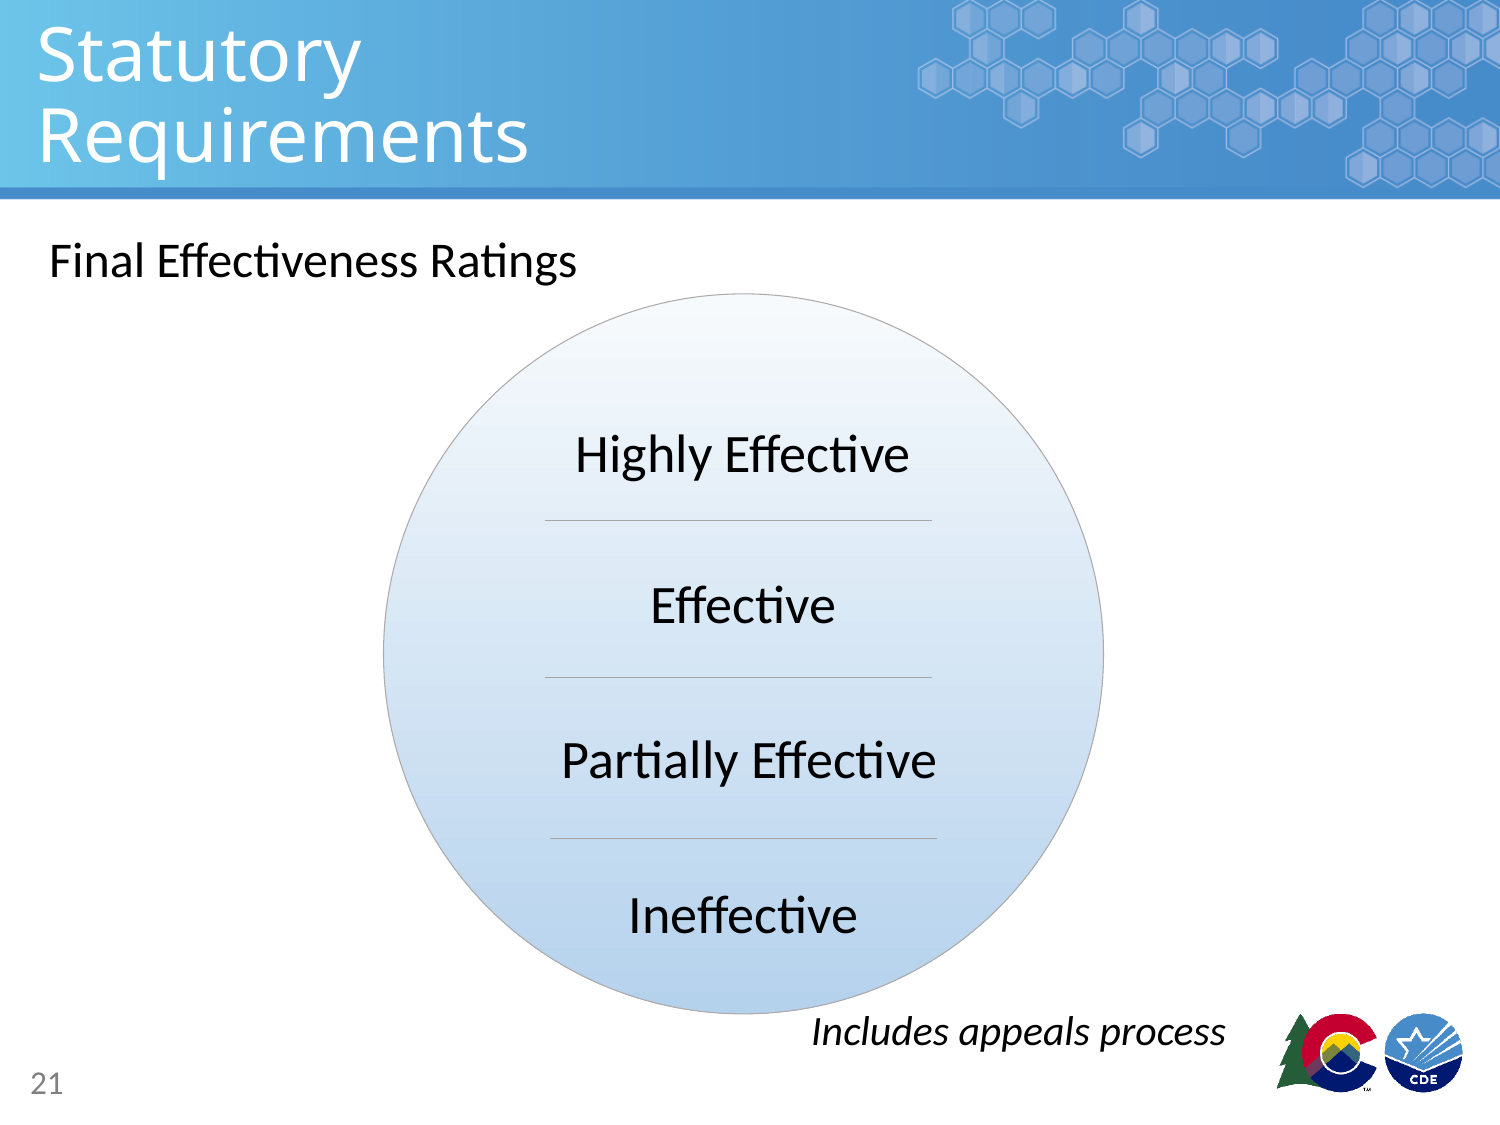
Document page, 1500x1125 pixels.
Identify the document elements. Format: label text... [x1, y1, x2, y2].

slide_number 21 [15, 1053, 353, 1114]
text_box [383, 293, 1104, 1014]
list Final Effectiveness Ratings [36, 234, 617, 328]
picture [1275, 1012, 1463, 1093]
text_box Includes appeals process [647, 1009, 1227, 1092]
picture [0, 0, 1500, 200]
title Statutory Requirements [36, 20, 823, 176]
